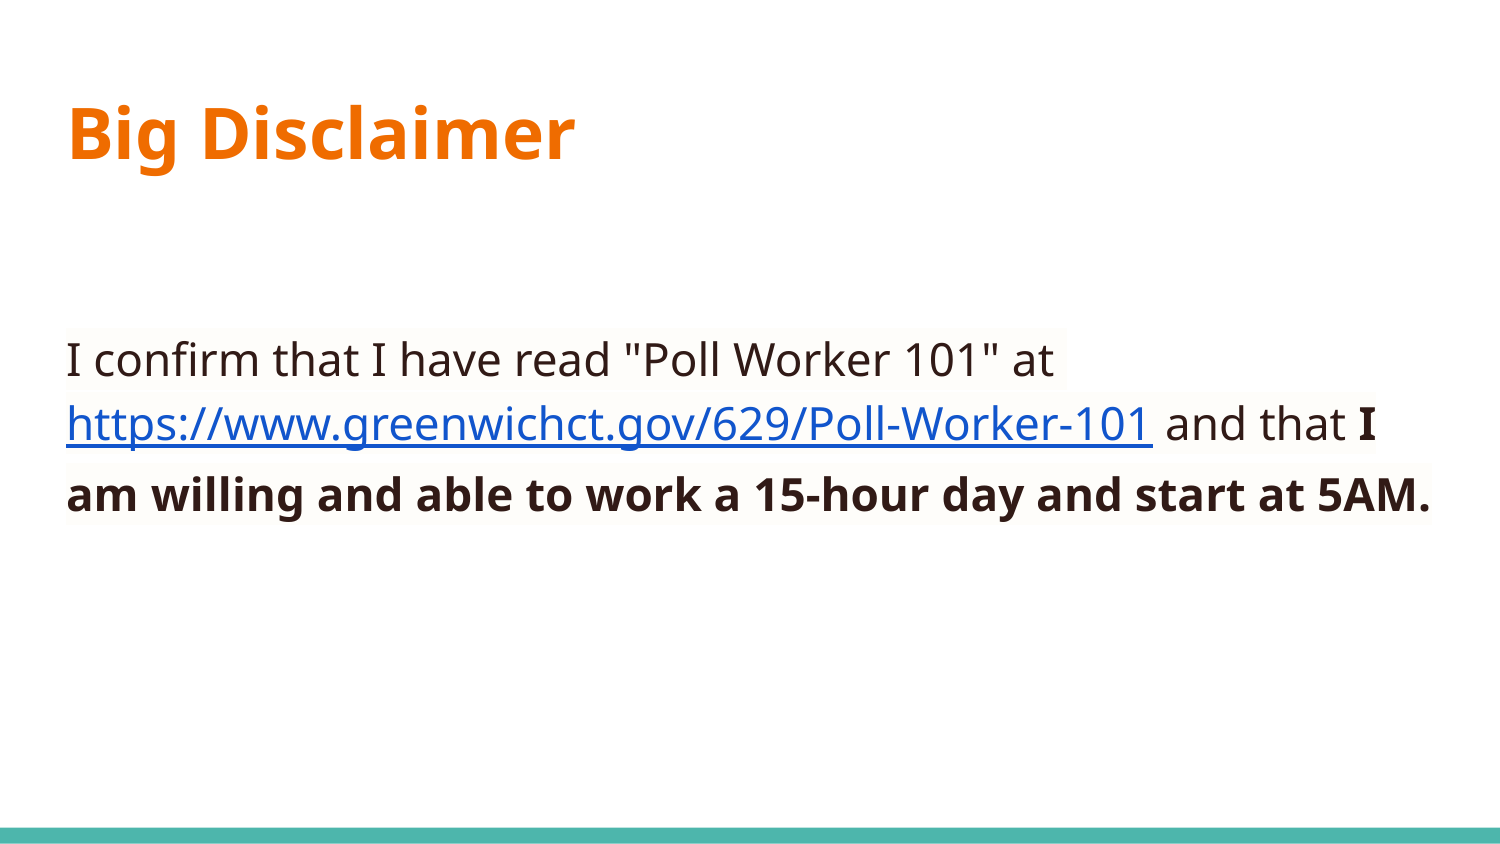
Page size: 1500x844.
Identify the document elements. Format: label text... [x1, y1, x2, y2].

list I confirm that I have read "Poll Worker 101" at https://www.greenwichct.gov/629/Poll-Worker-101 and that I am willing and able to work a 15-hour day and start at 5AM. [51, 207, 1449, 750]
title Big Disclaimer [51, 72, 1449, 189]
